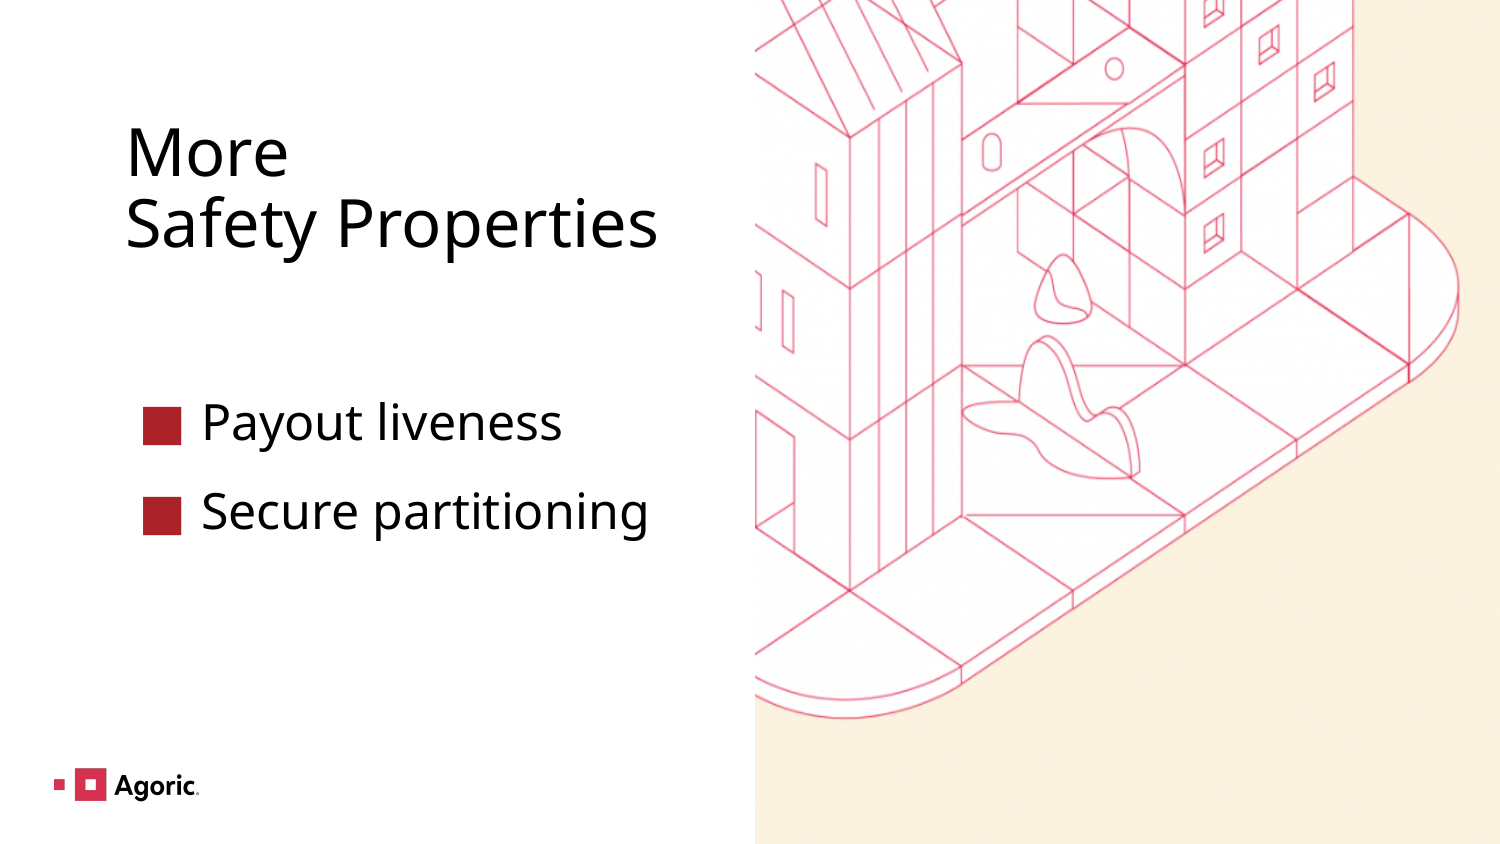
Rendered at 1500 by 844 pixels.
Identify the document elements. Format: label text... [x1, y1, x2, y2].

title More Safety Properties [125, 103, 717, 269]
list Payout liveness Secure partitioning [126, 380, 727, 731]
picture [54, 768, 199, 803]
picture [755, 0, 1500, 844]
